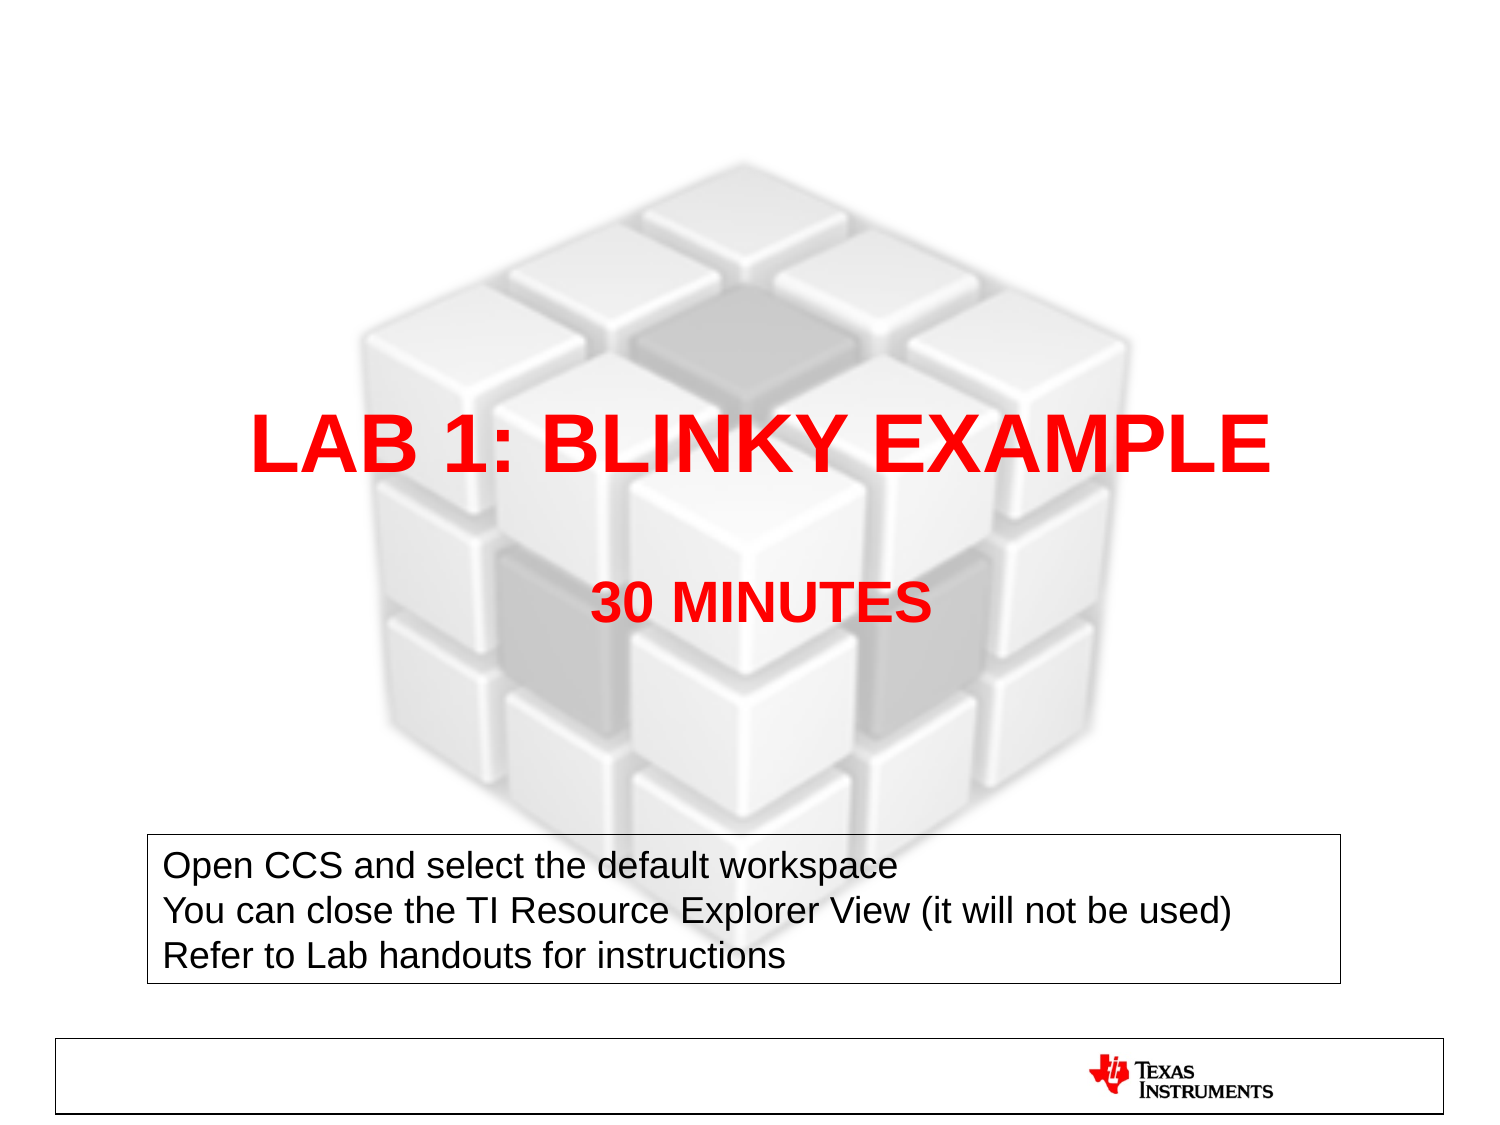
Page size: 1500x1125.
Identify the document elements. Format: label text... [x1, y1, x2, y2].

picture [1087, 1052, 1274, 1099]
title Lab 1: blinkY example 30 minutes [123, 396, 1400, 621]
text_box Open CCS and select the default workspace You can close the TI Resource Explorer View (it will not be used) Refer to Lab handouts for instructions [147, 834, 1341, 984]
